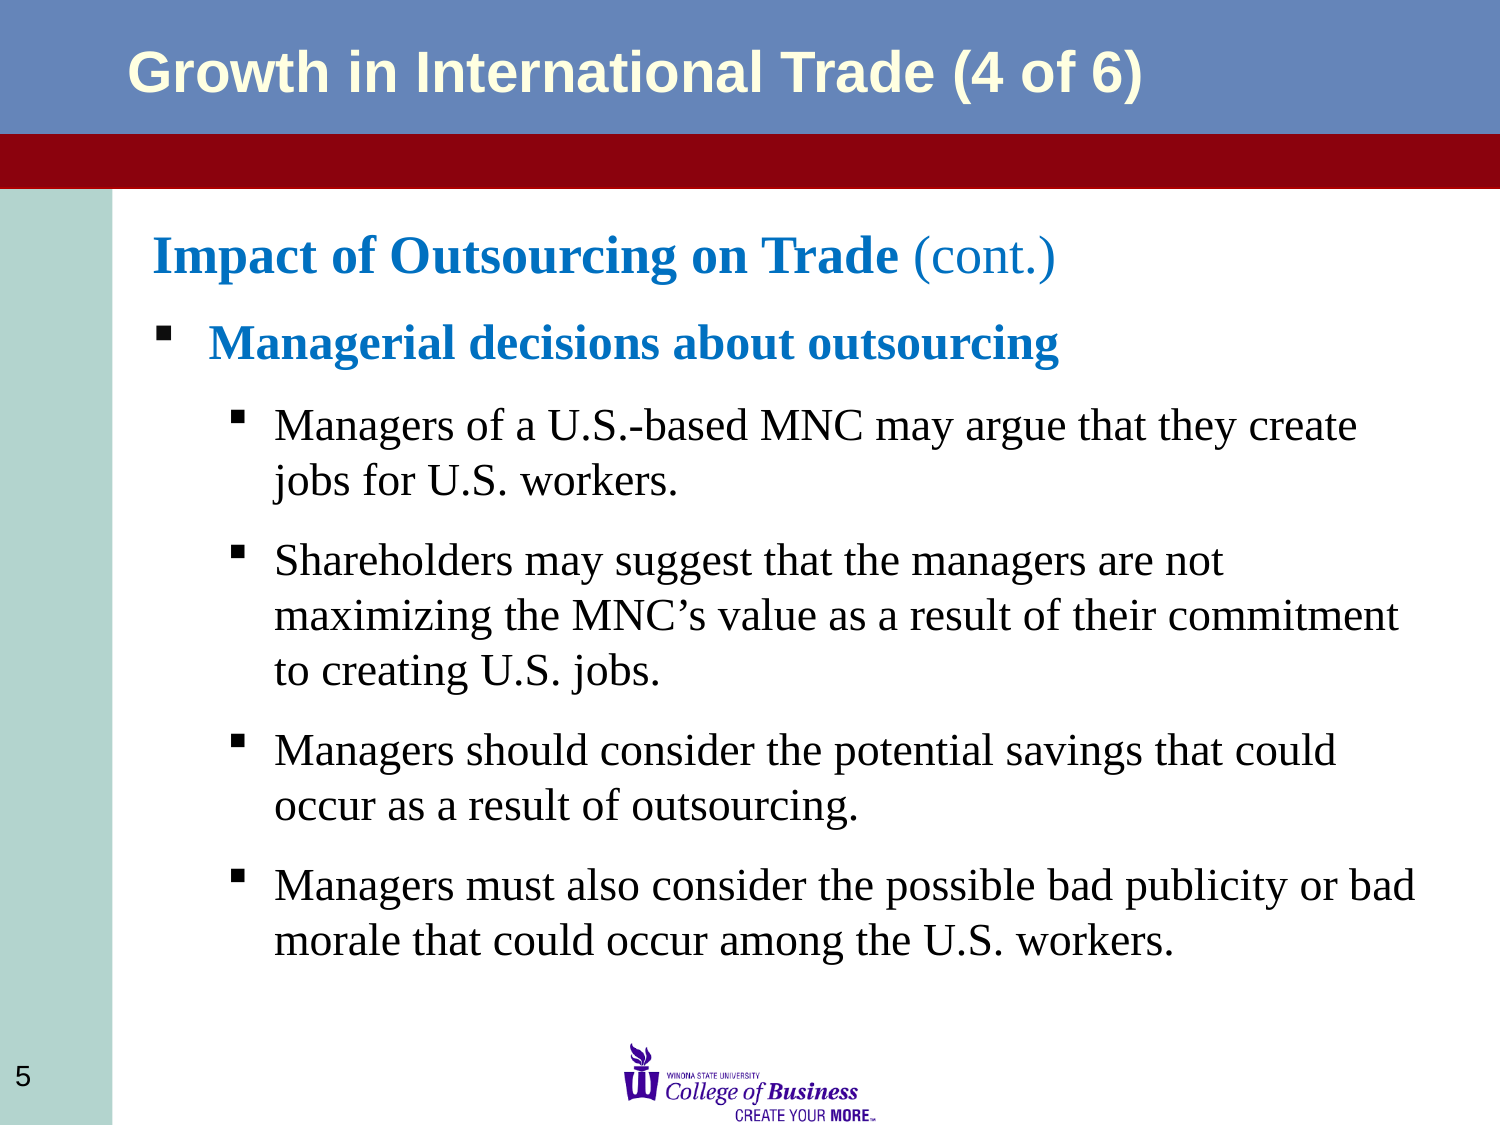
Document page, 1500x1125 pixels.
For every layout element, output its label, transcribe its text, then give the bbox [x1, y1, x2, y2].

title Growth in International Trade (4 of 6) [112, 0, 1313, 138]
slide_number 5 [0, 1050, 113, 1125]
list Impact of Outsourcing on Trade (cont.) Managerial decisions about outsourcing Managers of a U.S.-based MNC may argue that they create jobs for U.S. workers. Shareholders may suggest that the managers are not maximizing the MNC’s value as a result of their commitment to creating U.S. jobs. Managers should consider the potential savings that could occur as a result of outsourcing. Managers must also consider the possible bad publicity or bad morale that could occur among the U.S. workers. [137, 212, 1450, 1038]
picture [0, 134, 1500, 187]
picture [0, 189, 113, 1050]
picture [607, 1041, 893, 1125]
